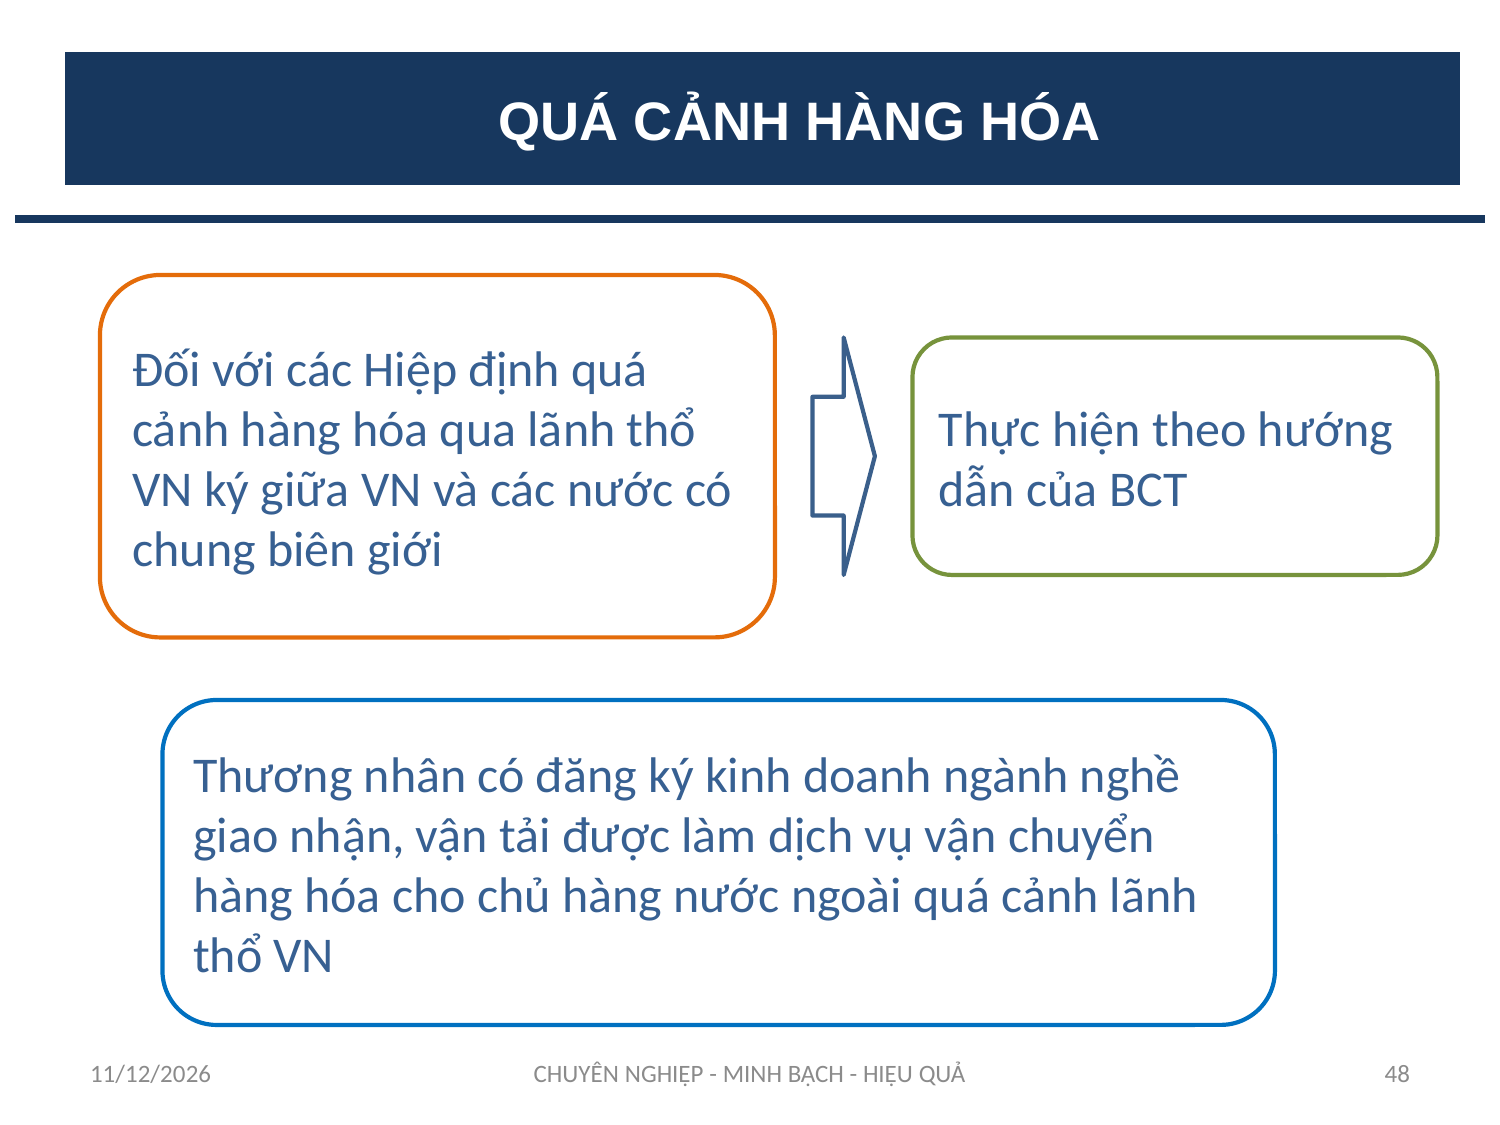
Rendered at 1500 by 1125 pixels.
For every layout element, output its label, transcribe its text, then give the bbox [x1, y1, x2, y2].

text_box Đối với các Hiệp định quá cảnh hàng hóa qua lãnh thổ VN ký giữa VN và các nước có chung biên giới [97, 272, 778, 640]
slide_number 48 [1074, 1042, 1425, 1103]
text_box [810, 335, 877, 578]
text_box Thực hiện theo hướng dẫn của BCT [910, 335, 1440, 578]
text_box QUÁ CẢNH HÀNG HÓA [60, 48, 1465, 189]
text_box [10, 210, 1490, 227]
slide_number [75, 1042, 425, 1103]
text_box Thương nhân có đăng ký kinh doanh ngành nghề giao nhận, vận tải được làm dịch vụ vận chuyển hàng hóa cho chủ hàng nước ngoài quá cảnh lãnh thổ VN [160, 697, 1278, 1028]
footer CHUYÊN NGHIỆP - MINH BẠCH - HIỆU QUẢ [512, 1042, 988, 1103]
